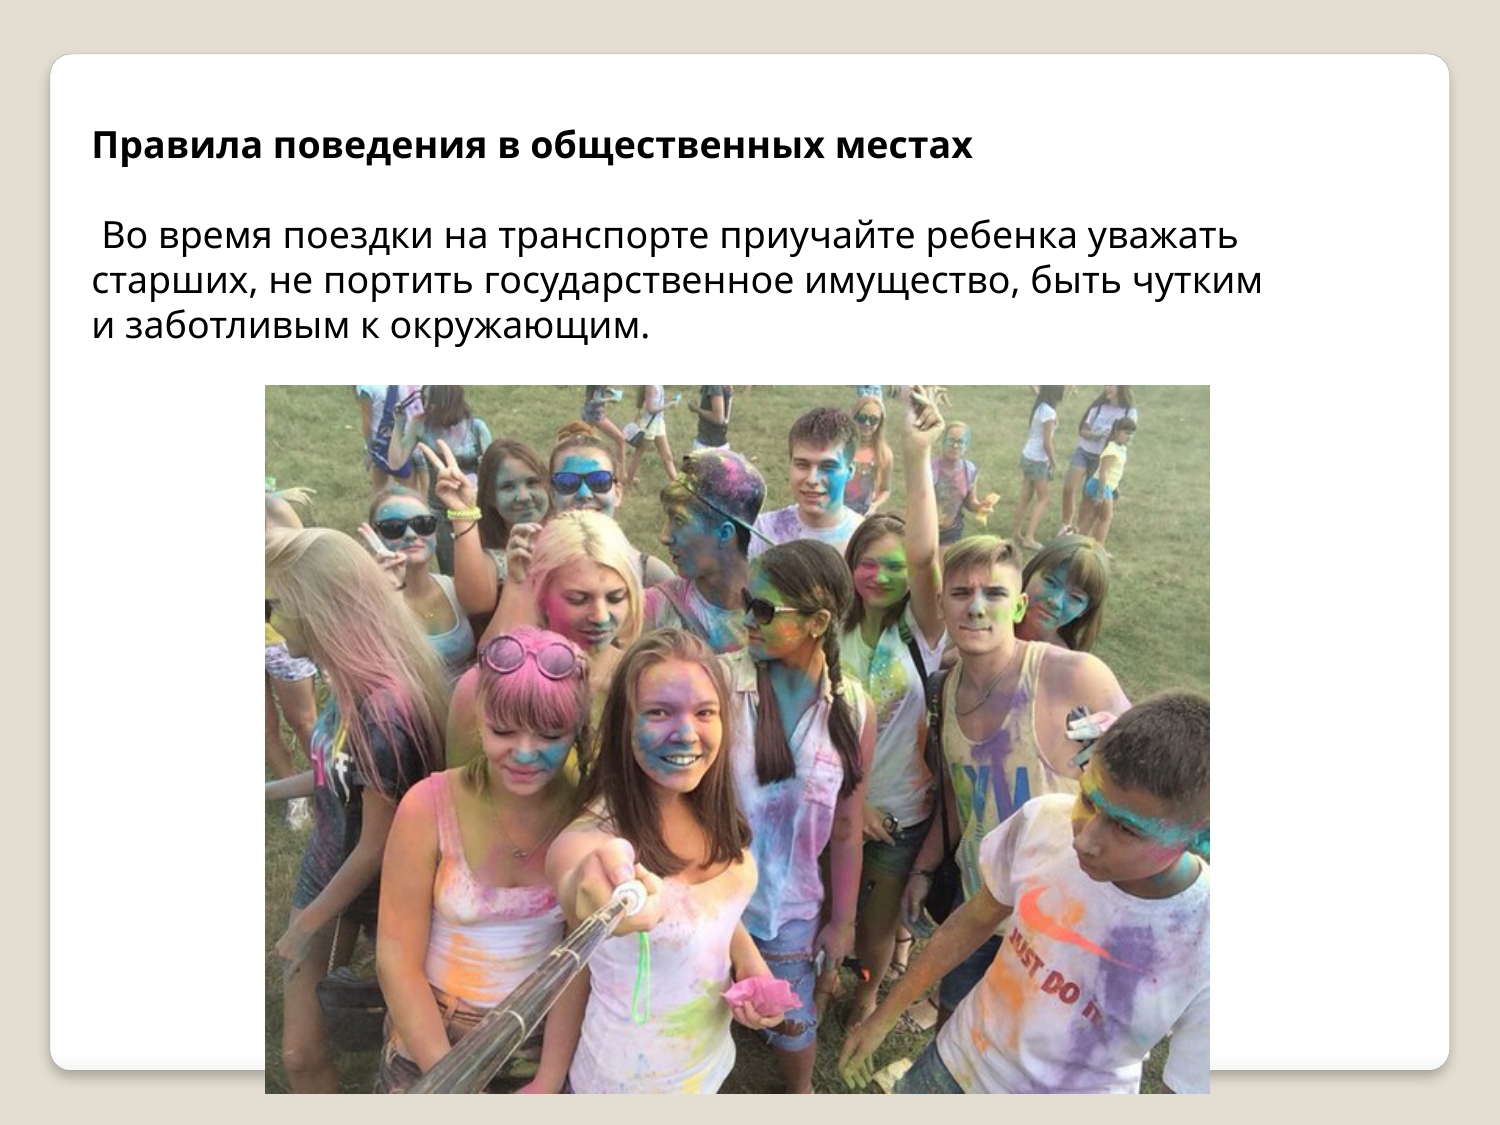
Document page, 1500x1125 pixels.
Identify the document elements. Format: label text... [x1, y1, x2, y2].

text_box Правила поведения в общественных местах Во время поездки на транспорте приучайте ребенка уважать старших, не портить государственное имущество, быть чутким и заботливым к окружающим. [76, 113, 1294, 354]
picture [265, 385, 1210, 1094]
